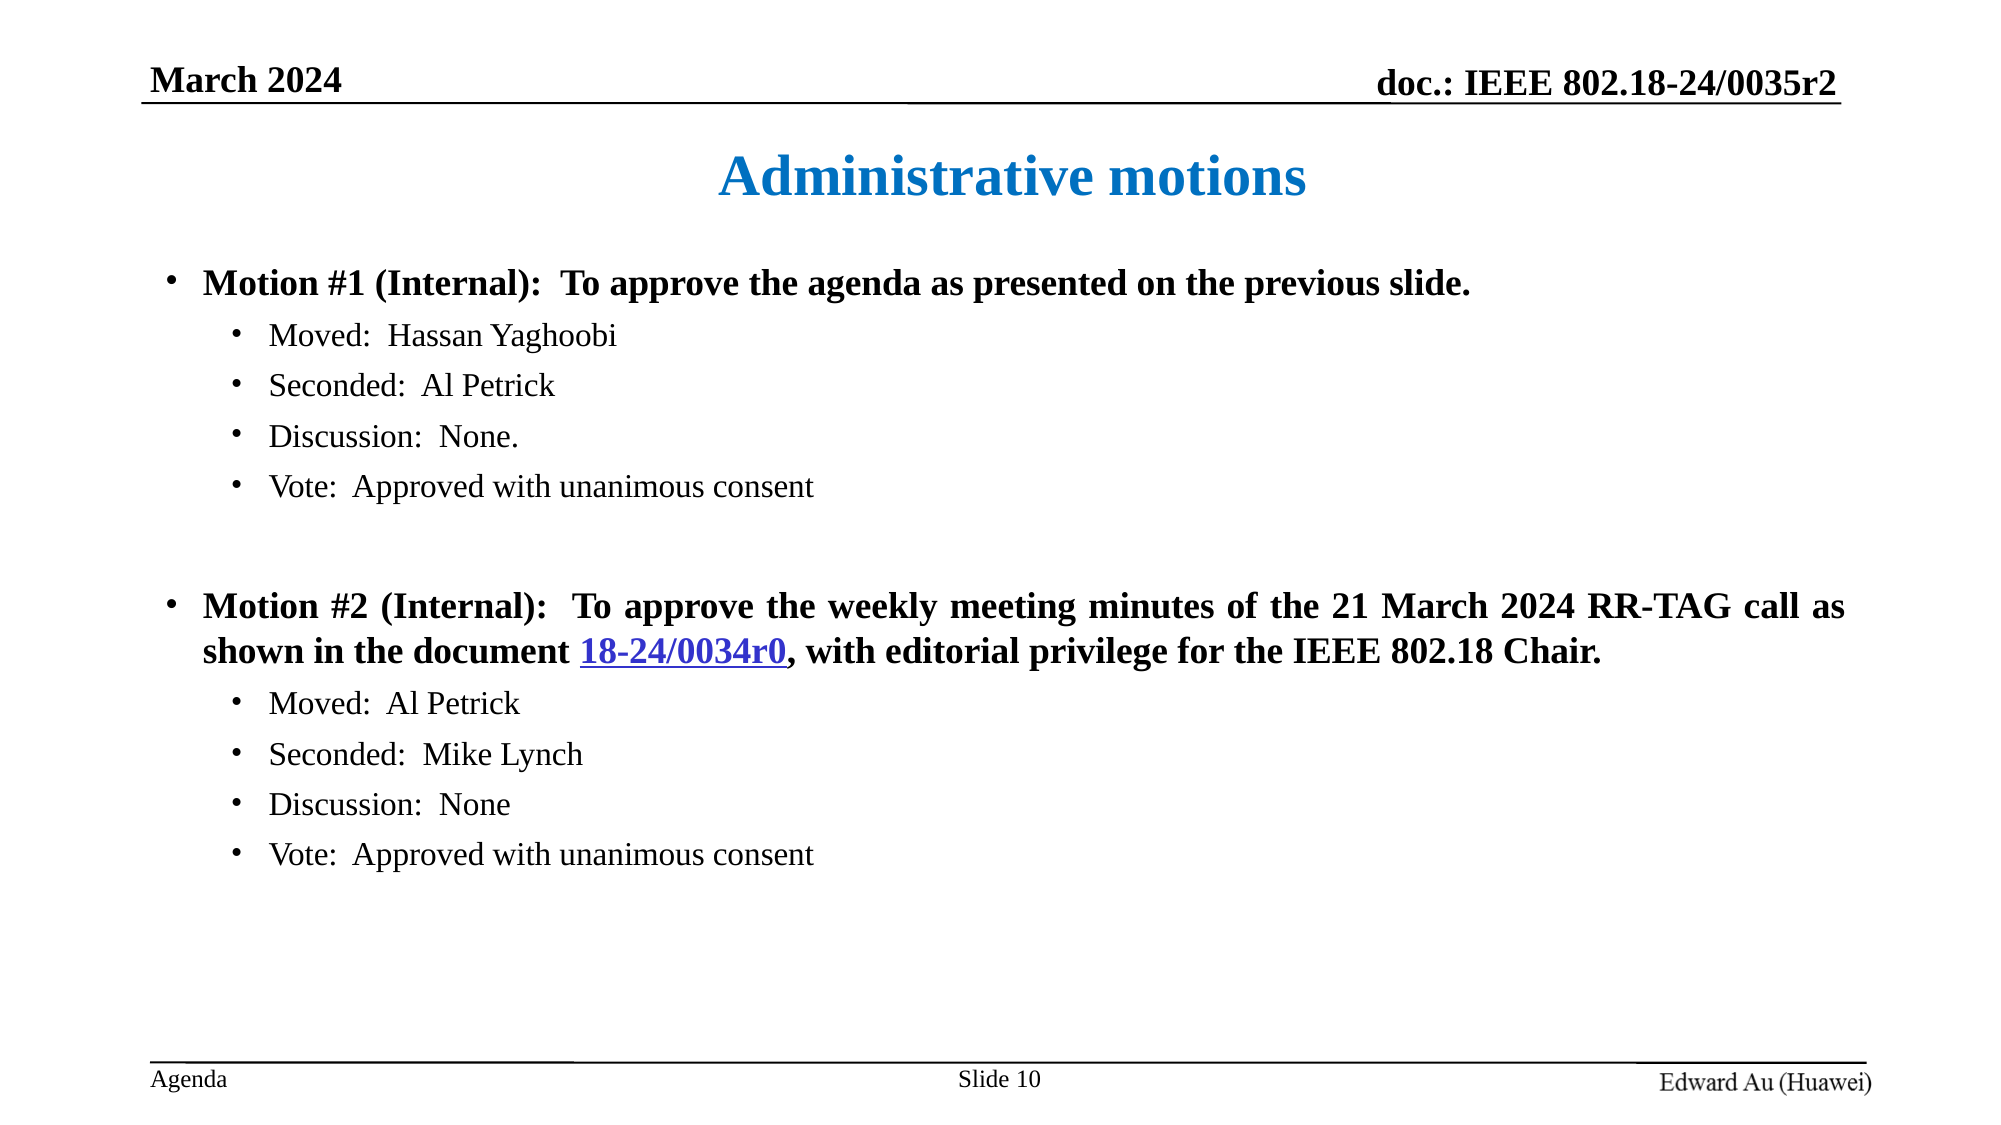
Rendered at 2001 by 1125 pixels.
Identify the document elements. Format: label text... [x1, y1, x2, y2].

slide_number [149, 54, 651, 101]
list Motion #1 (Internal): To approve the agenda as presented on the previous slide. Moved: Hassan Yaghoobi Seconded: Al Petrick Discussion: None. Vote: Approved with unanimous consent Motion #2 (Internal): To approve the weekly meeting minutes of the 21 March 2024 RR-TAG call as shown in the document 18-24/0034r0, with editorial privilege for the IEEE 802.18 Chair. Moved: Al Petrick Seconded: Mike Lynch Discussion: None Vote: Approved with unanimous consent [149, 250, 1882, 926]
slide_number Slide 10 [933, 1061, 1067, 1123]
title Administrative motions [162, 99, 1864, 246]
picture [1174, 1058, 1887, 1113]
